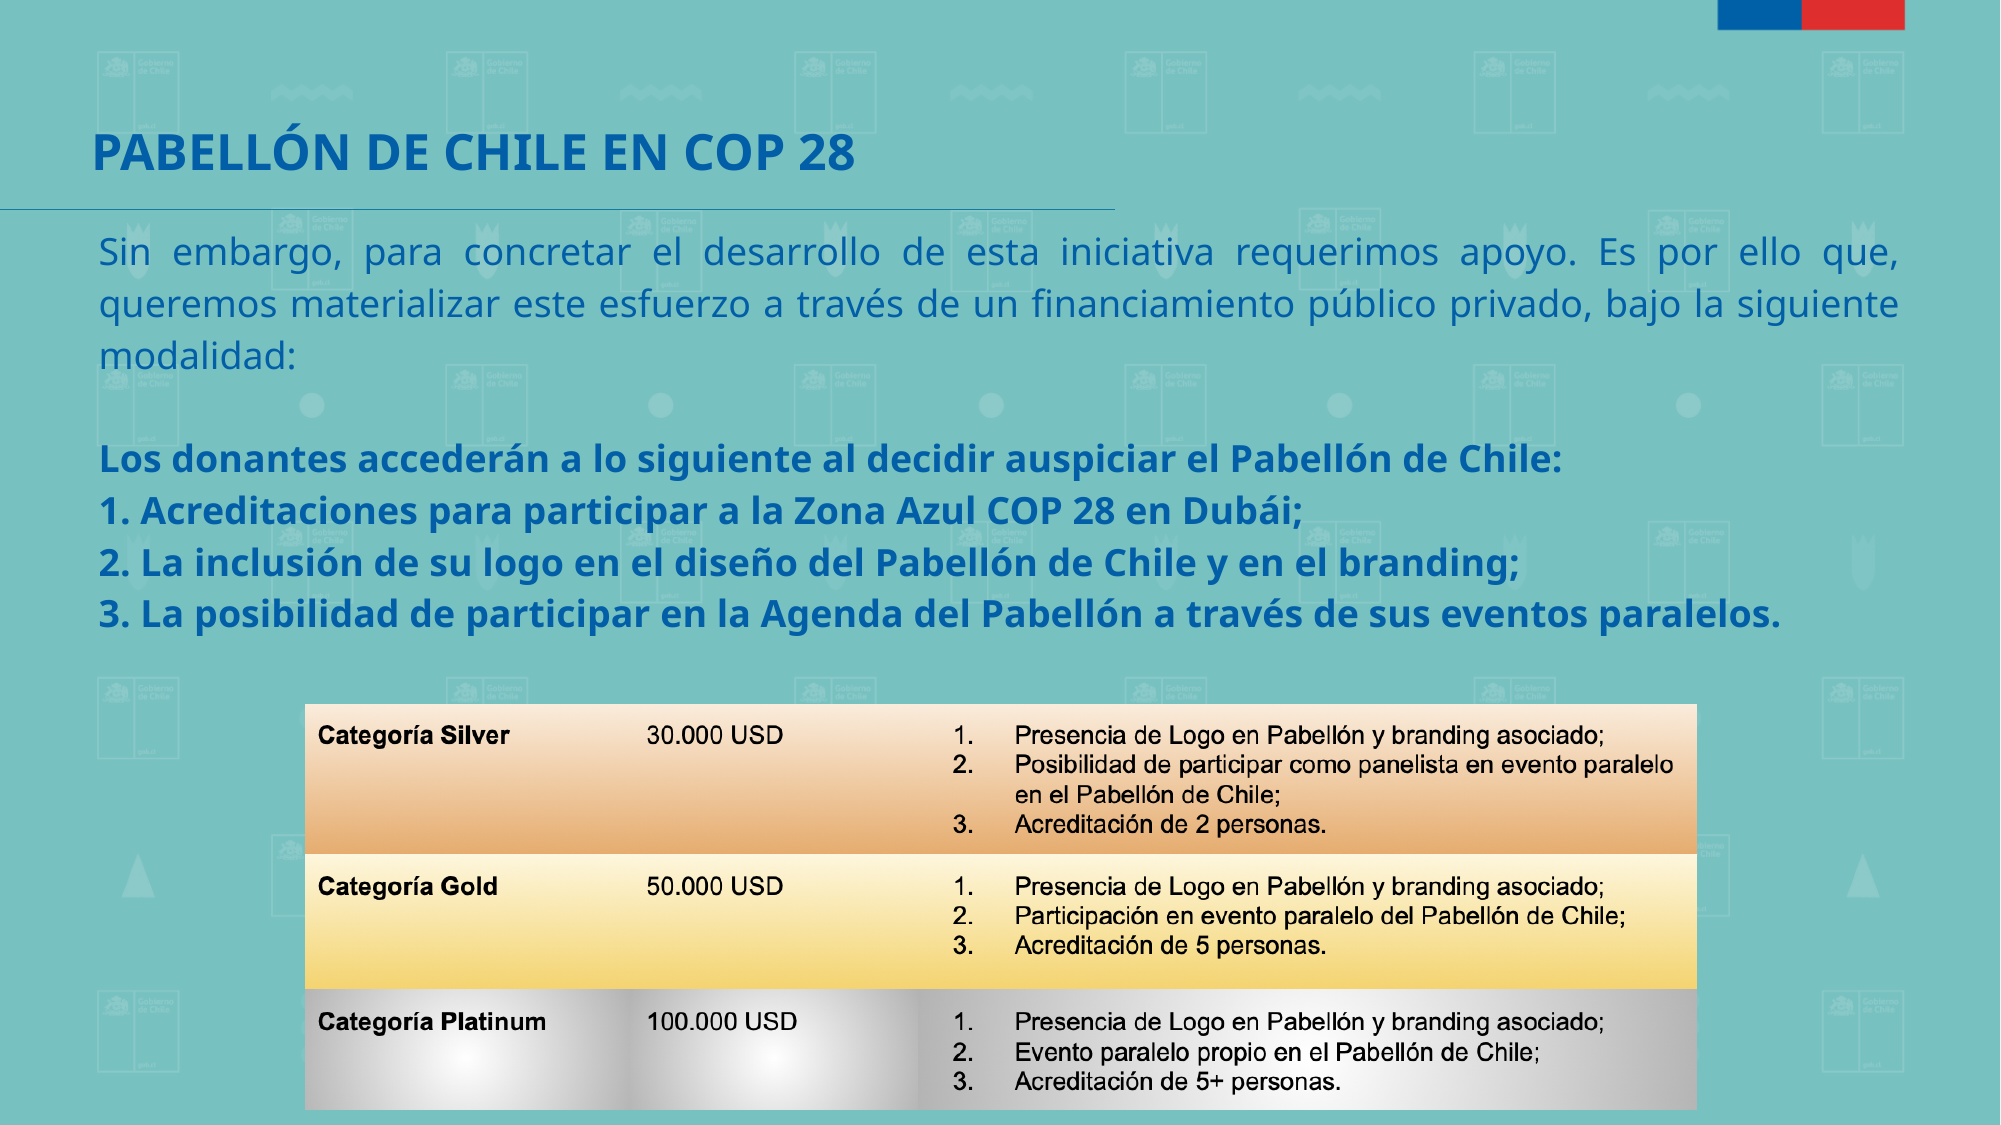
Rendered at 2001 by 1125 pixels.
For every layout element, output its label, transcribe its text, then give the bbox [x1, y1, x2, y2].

text_box PABELLÓN DE CHILE EN COP 28 [83, 112, 2000, 518]
text_box Sin embargo, para concretar el desarrollo de esta iniciativa requerimos apoyo. Es por ello que, queremos materializar este esfuerzo a través de un financiamiento público privado, bajo la siguiente modalidad: Los donantes accederán a lo siguiente al decidir auspiciar el Pabellón de Chile: 1. Acreditaciones para participar a la Zona Azul COP 28 en Dubái; 2. La inclusión de su logo en el diseño del Pabellón de Chile y en el branding; 3. La posibilidad de participar en la Agenda del Pabellón a través de sus eventos paralelos. [83, 214, 1917, 695]
picture [0, 0, 2001, 1125]
